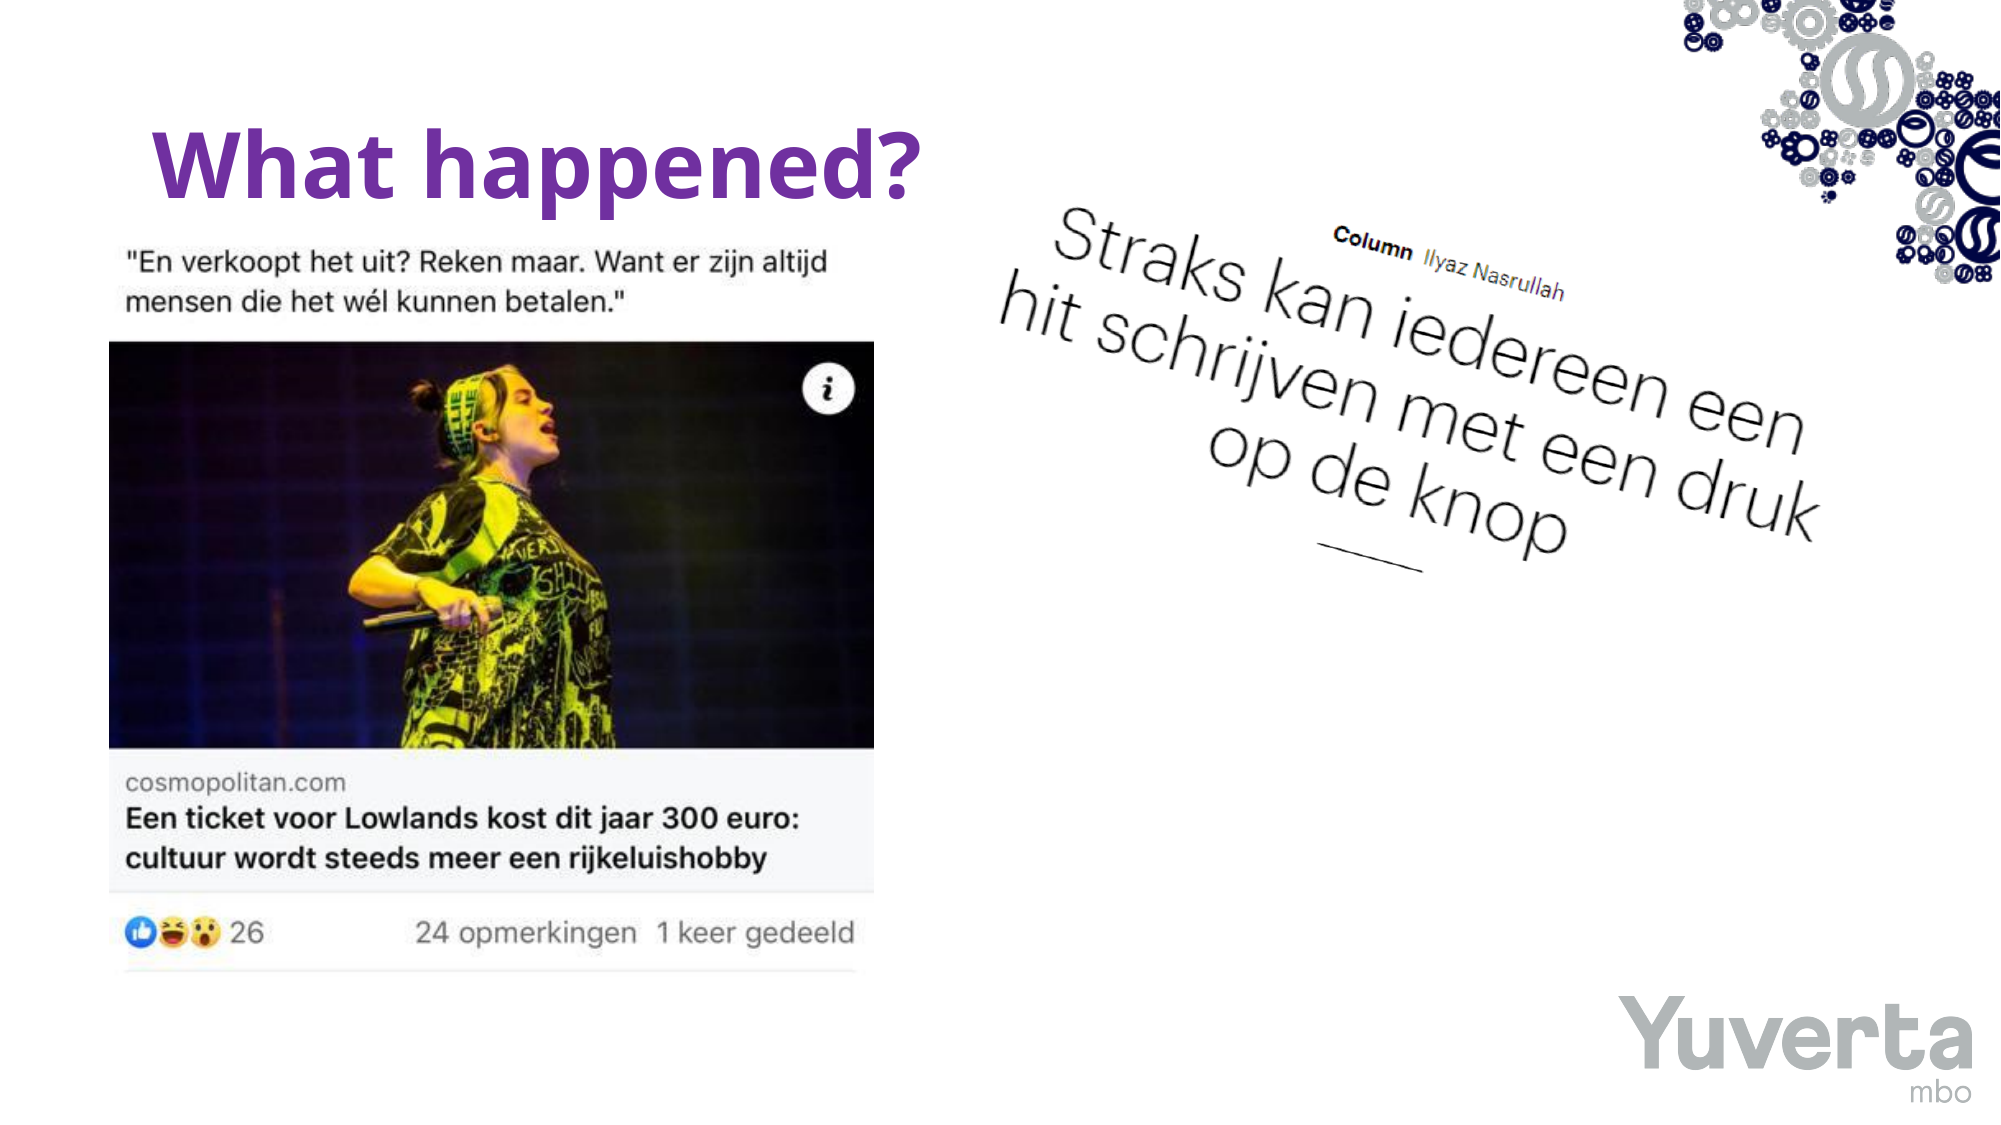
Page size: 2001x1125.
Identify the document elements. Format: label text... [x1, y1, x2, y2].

picture [0, 0, 2000, 1125]
title What happened? [137, 59, 1863, 278]
